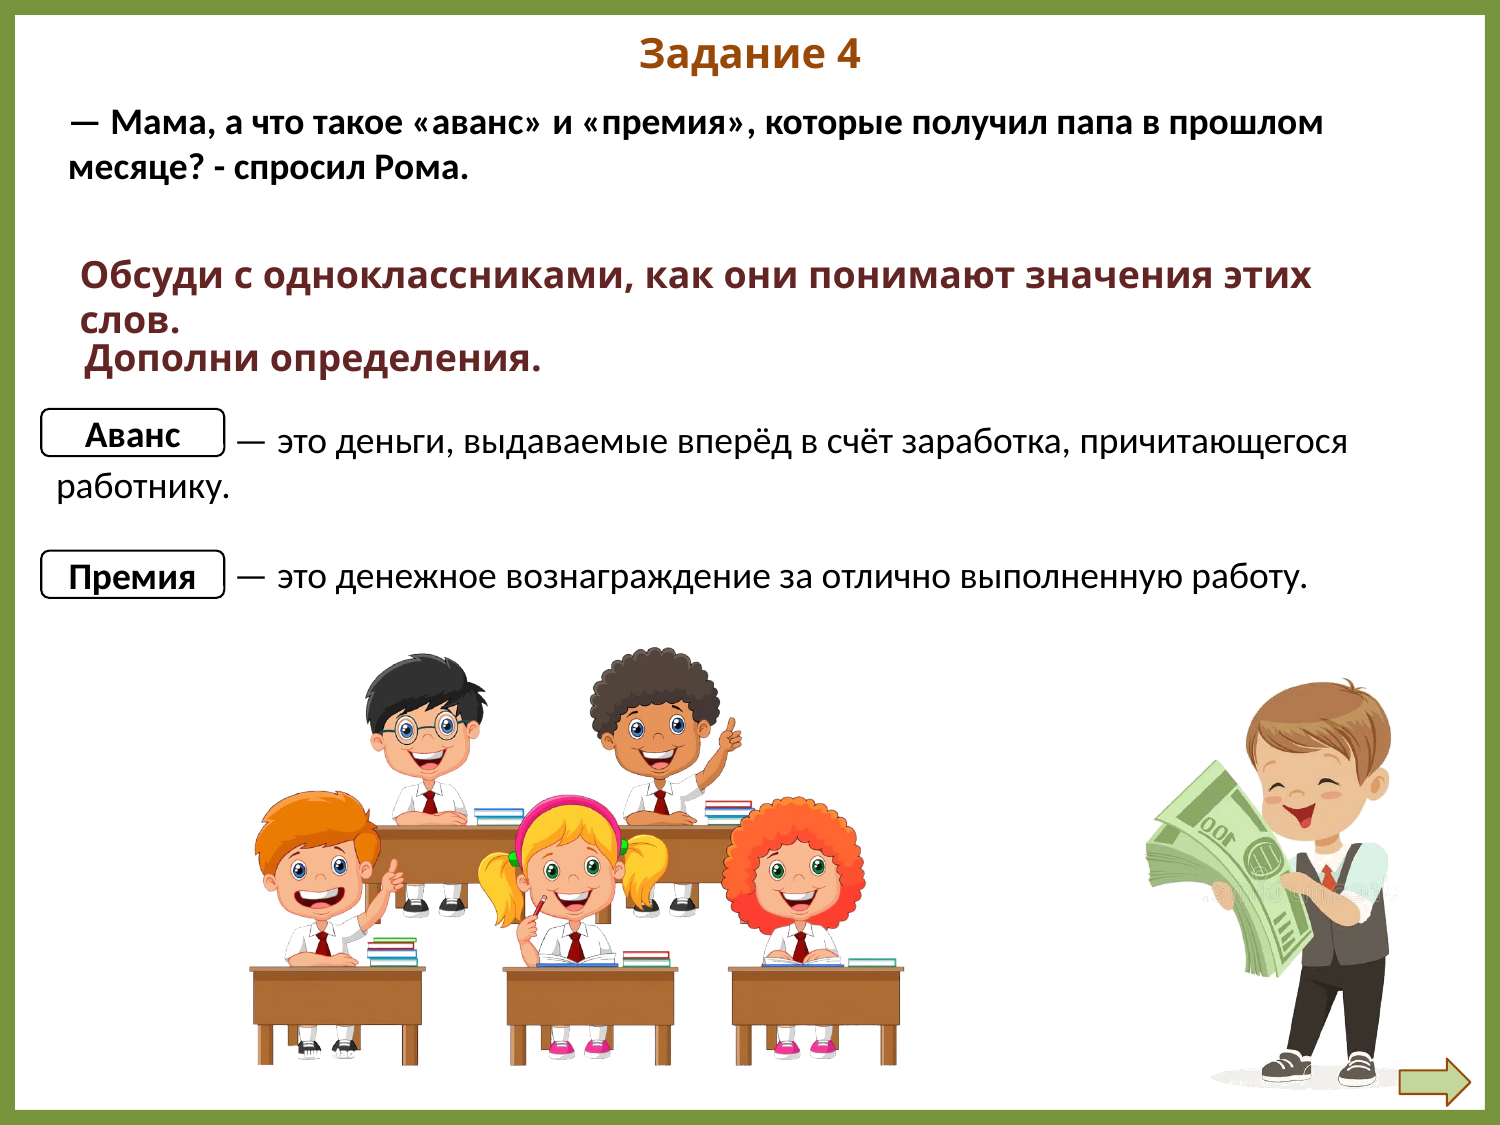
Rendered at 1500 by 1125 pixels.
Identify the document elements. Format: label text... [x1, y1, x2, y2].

text_box Обсуди с одноклассниками, как они понимают значения этих слов. [64, 243, 1388, 349]
picture [229, 621, 919, 1097]
text_box [1402, 1056, 1473, 1108]
text_box — это деньги, выдаваемые вперёд в счёт заработка, причитающегося работнику. — это денежное вознаграждение за отлично выполненную работу. [41, 408, 1400, 604]
text_box — Мама, а что такое «аванс» и «премия», которые получил папа в прошлом месяце? - спросил Рома. [53, 89, 1447, 195]
text_box Задание 4 [620, 19, 880, 84]
text_box Дополни определения. [69, 326, 558, 386]
text_box Аванс [39, 406, 227, 459]
picture [1139, 668, 1398, 1099]
text_box Премия [39, 548, 227, 600]
